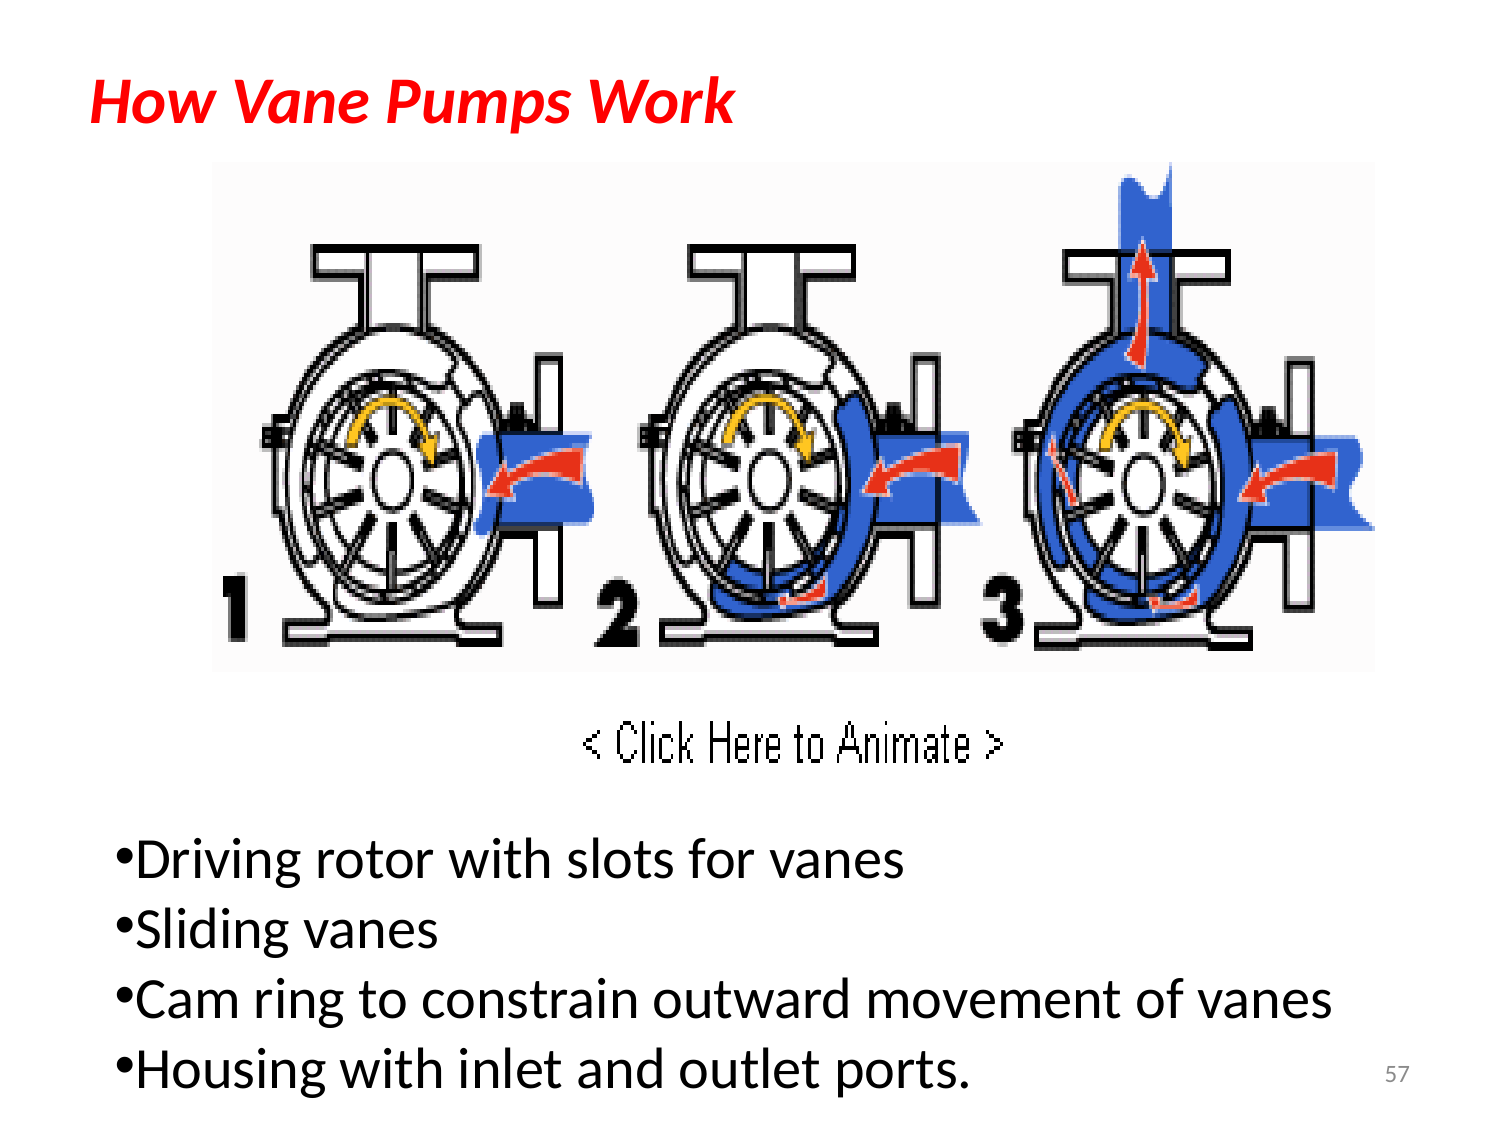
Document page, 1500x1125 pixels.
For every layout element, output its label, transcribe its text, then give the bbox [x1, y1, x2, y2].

picture [212, 162, 1376, 813]
text_box Driving rotor with slots for vanes Sliding vanes Cam ring to constrain outward movement of vanes Housing with inlet and outlet ports. [99, 812, 1375, 1108]
text_box How Vane Pumps Work [75, 49, 775, 190]
slide_number 57 [1375, 1042, 1425, 1103]
